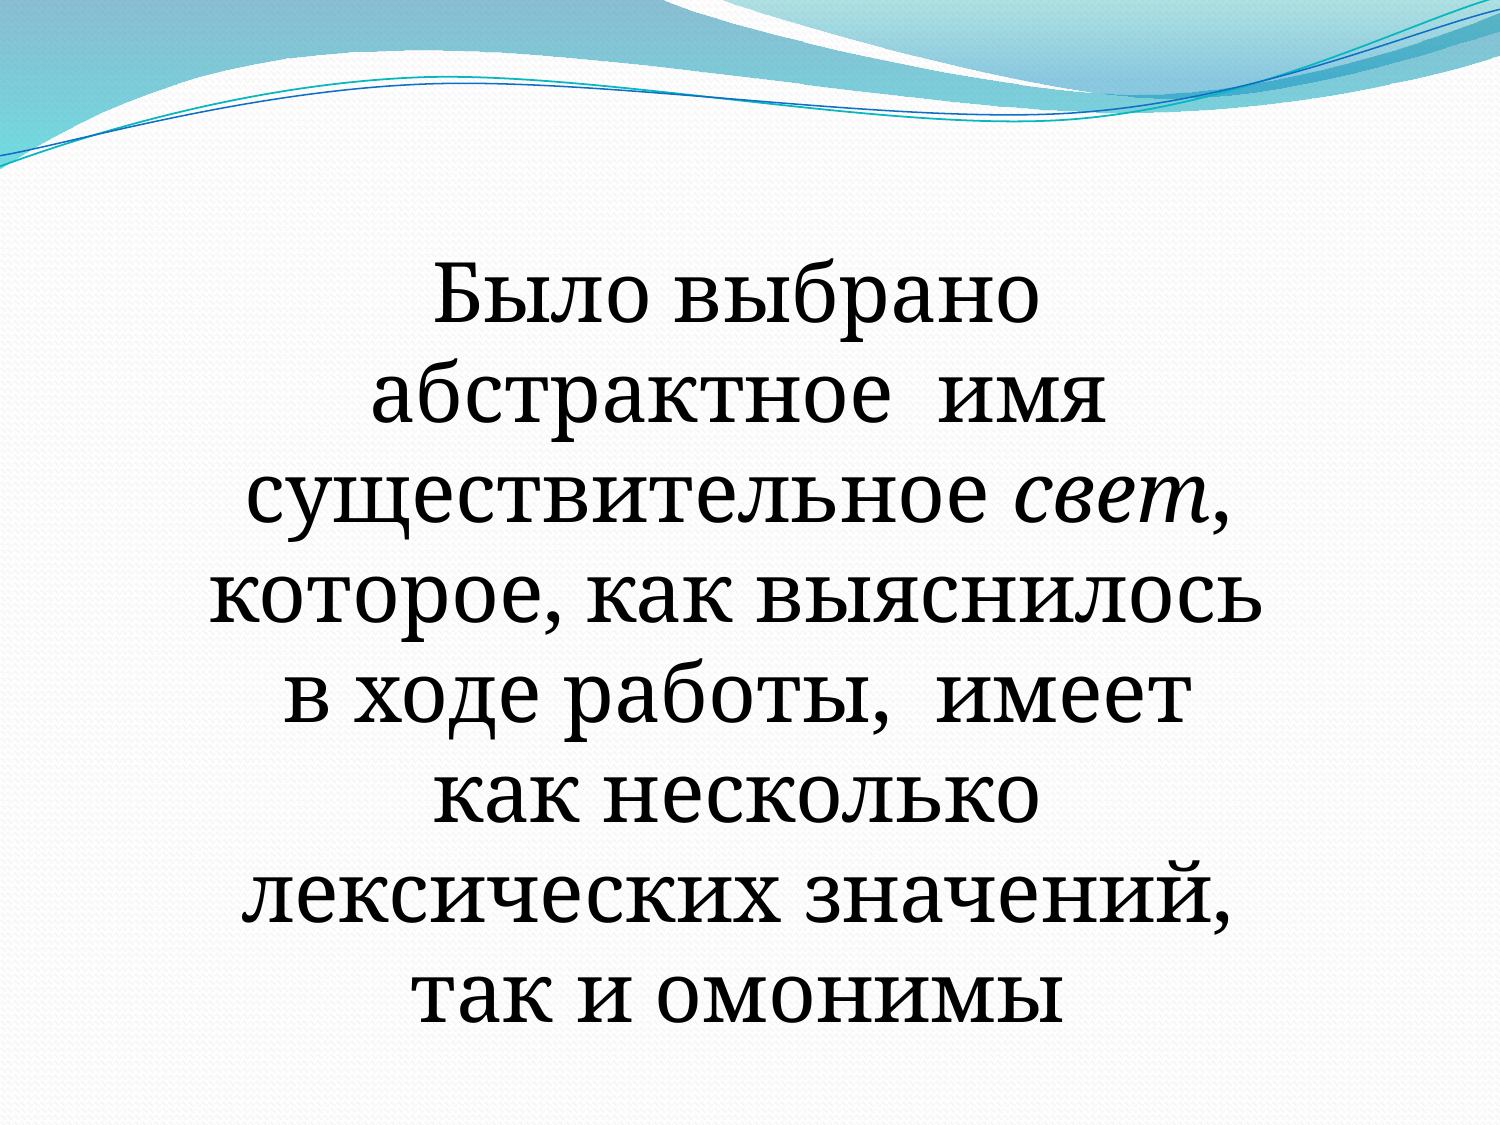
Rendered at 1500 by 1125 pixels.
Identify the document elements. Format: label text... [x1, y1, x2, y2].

text_box Было выбрано абстрактное имя существительное свет, которое, как выяснилось в ходе работы, имеет как несколько лексических значений, так и омонимы [194, 231, 1282, 1047]
